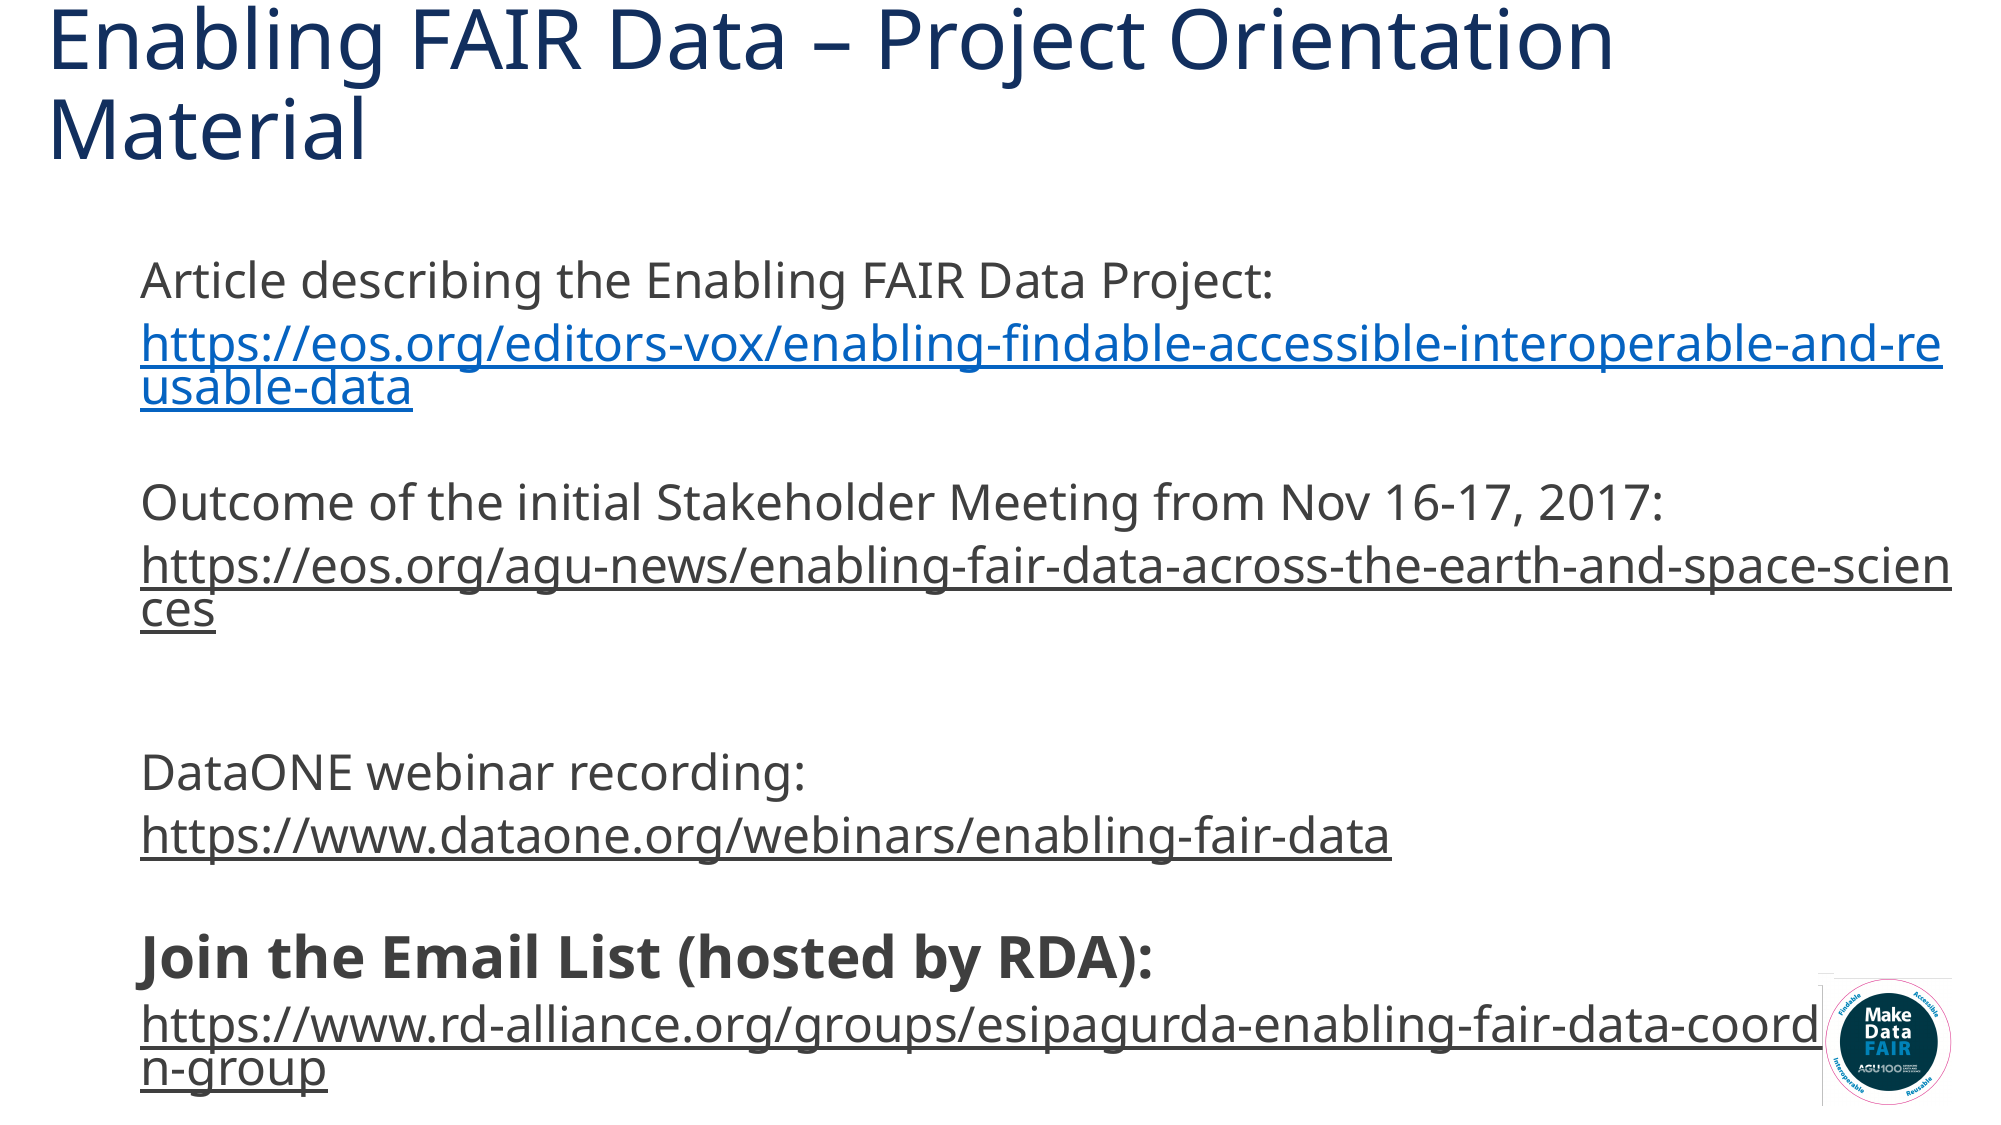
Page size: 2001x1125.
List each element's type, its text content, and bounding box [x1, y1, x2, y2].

list Article describing the Enabling FAIR Data Project: https://eos.org/editors-vox/enabling-findable-accessible-interoperable-and-reusable-data Outcome of the initial Stakeholder Meeting from Nov 16-17, 2017: https://eos.org/agu-news/enabling-fair-data-across-the-earth-and-space-sciences DataONE webinar recording: https://www.dataone.org/webinars/enabling-fair-data Join the Email List (hosted by RDA): https://www.rd-alliance.org/groups/esipagurda-enabling-fair-data-coordination-group [125, 253, 1975, 1005]
picture [1818, 973, 1952, 1106]
slide_number 21 [1437, 1065, 1905, 1125]
title Enabling FAIR Data – Project Orientation Material [31, 24, 1965, 153]
